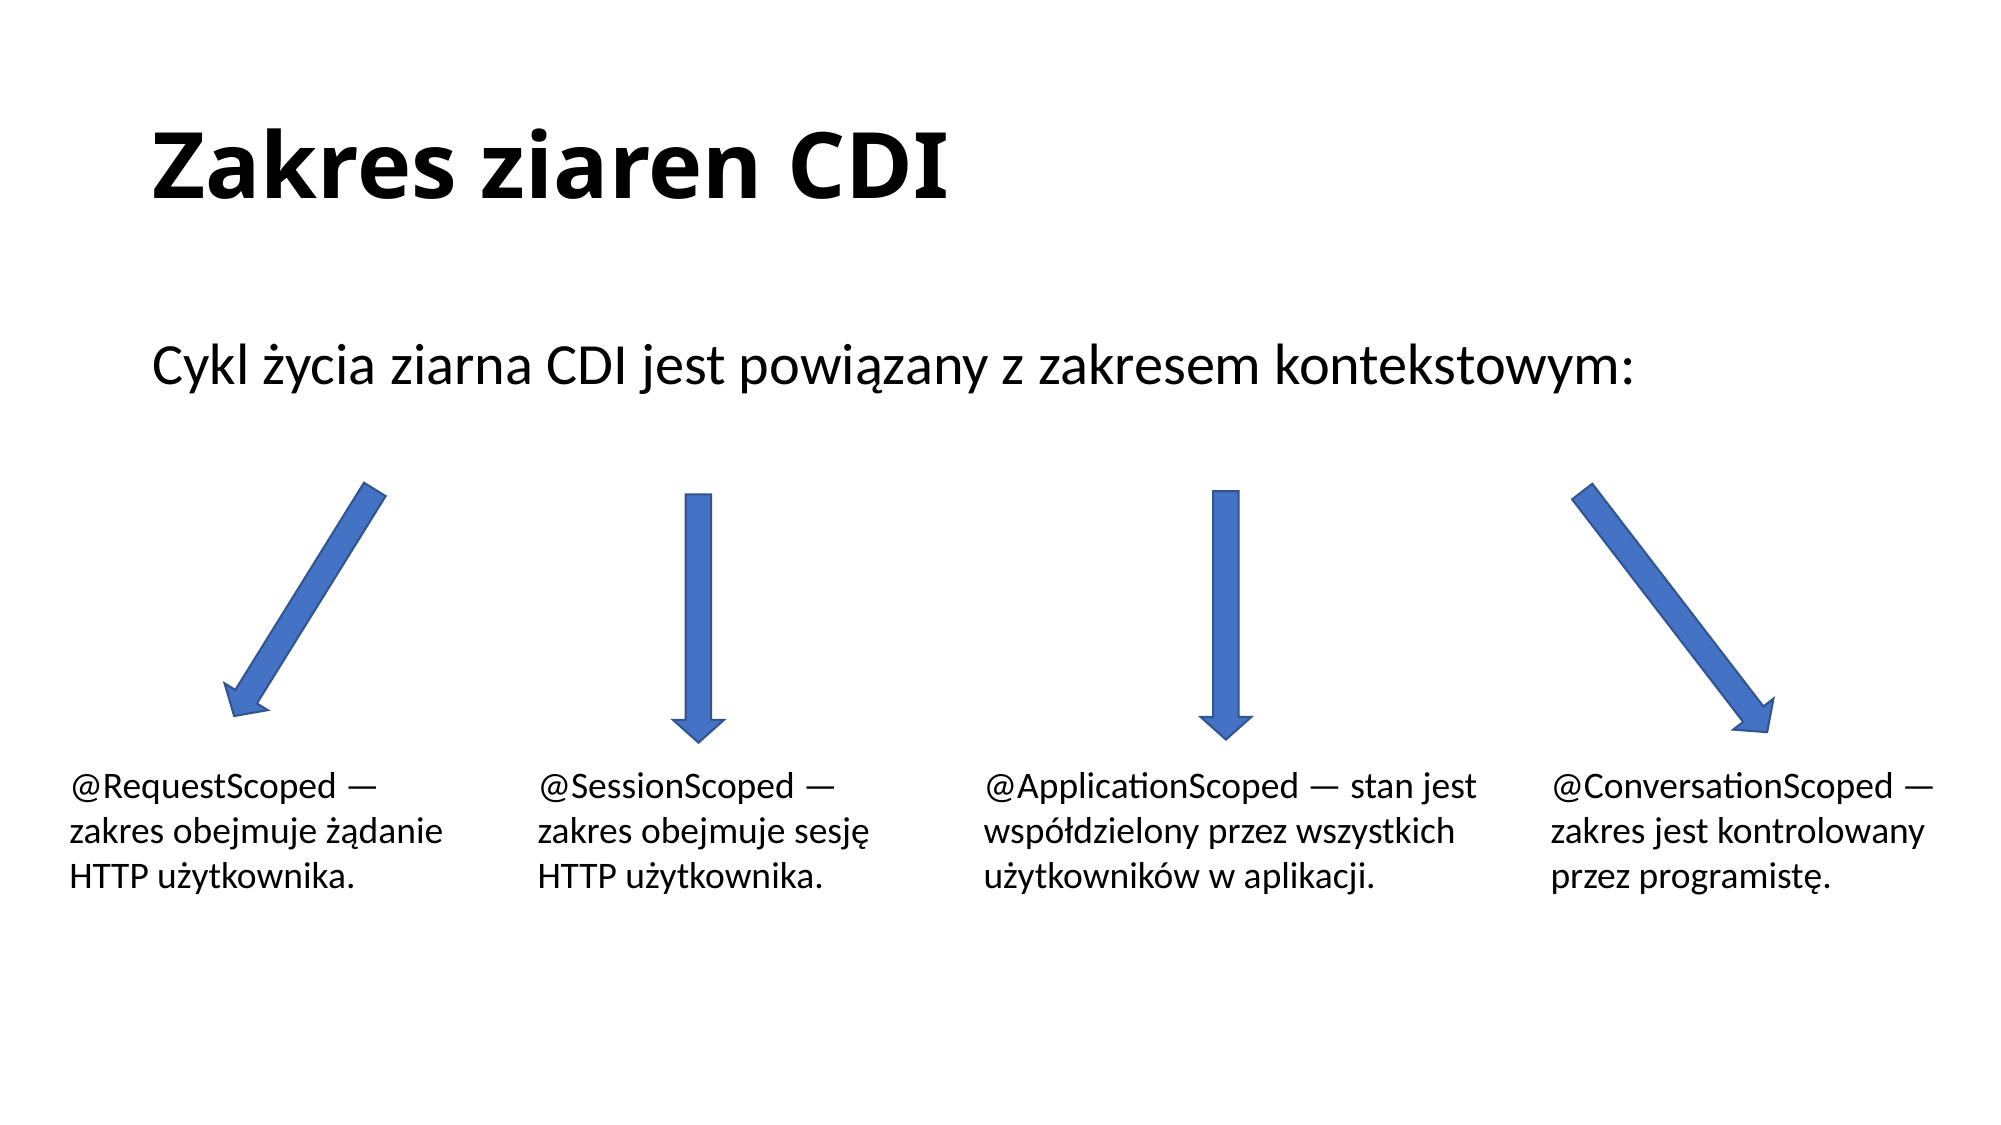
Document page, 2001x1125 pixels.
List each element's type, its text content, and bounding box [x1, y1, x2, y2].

list Cykl życia ziarna CDI jest powiązany z zakresem kontekstowym: [137, 326, 1863, 411]
text_box @RequestScoped — zakres obejmuje żądanie HTTP użytkownika. [54, 753, 490, 949]
text_box [670, 493, 727, 745]
text_box @SessionScoped — zakres obejmuje sesję HTTP użytkownika. [522, 753, 908, 949]
text_box [1197, 490, 1255, 741]
text_box @ConversationScoped — zakres jest kontrolowany przez programistę. [1535, 753, 1971, 949]
text_box [1570, 482, 1776, 734]
title Zakres ziaren CDI [137, 59, 1863, 278]
text_box @ApplicationScoped — stan jest współdzielony przez wszystkich użytkowników w aplikacji. [968, 753, 1504, 949]
text_box [222, 481, 388, 718]
